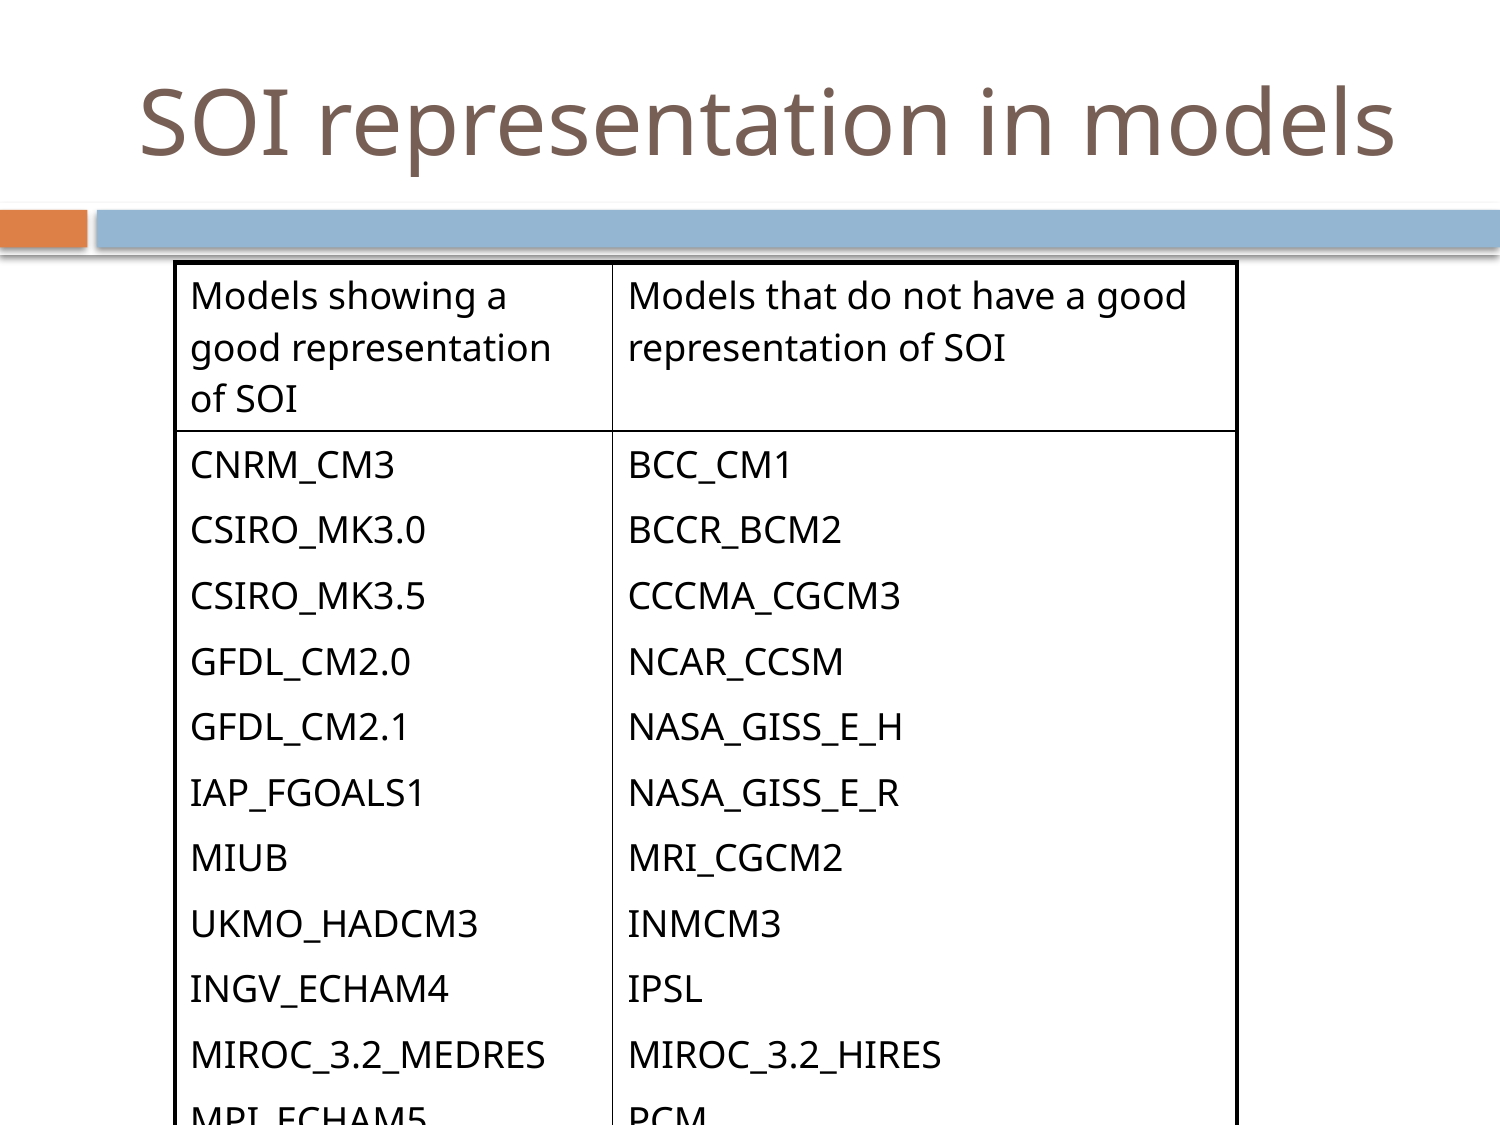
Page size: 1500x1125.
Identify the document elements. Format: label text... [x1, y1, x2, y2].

title SOI representation in models [99, 37, 1438, 201]
table_header Models showing a good representation of SOI [177, 265, 612, 430]
table_header Models that do not have a good representation of SOI [613, 265, 1235, 430]
table_cell BCC_CM1 BCCR_BCM2 CCCMA_CGCM3 NCAR_CCSM NASA_GISS_E_H NASA_GISS_E_R MRI_CGCM2 INMCM3 IPSL MIROC_3.2_HIRES PCM UKMO_HADGEM1 [613, 432, 1235, 1125]
table_cell CNRM_CM3 CSIRO_MK3.0 CSIRO_MK3.5 GFDL_CM2.0 GFDL_CM2.1 IAP_FGOALS1 MIUB UKMO_HADCM3 INGV_ECHAM4 MIROC_3.2_MEDRES MPI_ECHAM5 [177, 432, 612, 1125]
